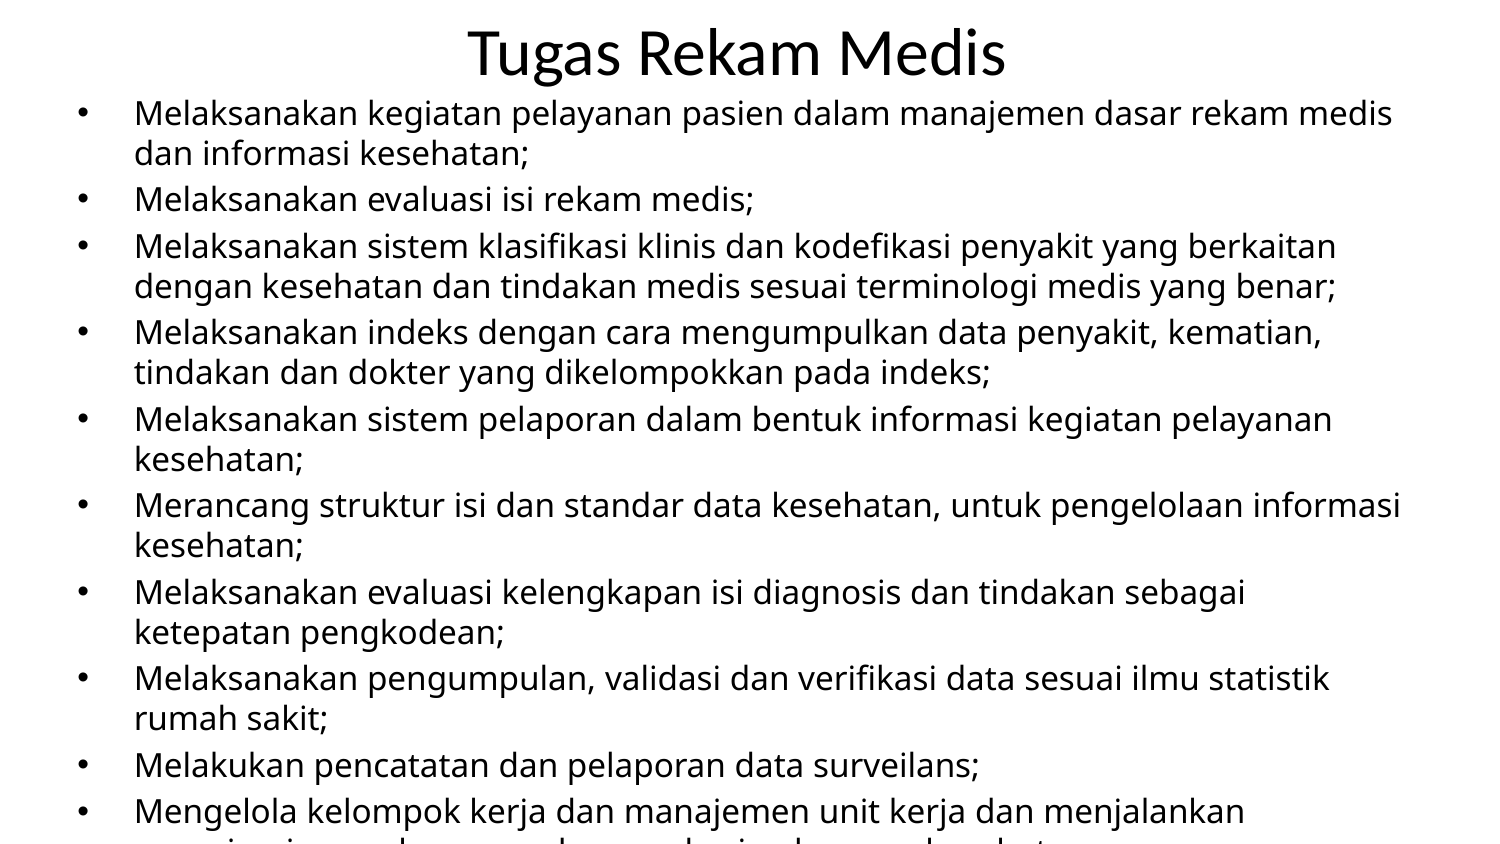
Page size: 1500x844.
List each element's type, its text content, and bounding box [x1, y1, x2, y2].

list Melaksanakan kegiatan pelayanan pasien dalam manajemen dasar rekam medis dan informasi kesehatan; Melaksanakan evaluasi isi rekam medis; Melaksanakan sistem klasifikasi klinis dan kodefikasi penyakit yang berkaitan dengan kesehatan dan tindakan medis sesuai terminologi medis yang benar; Melaksanakan indeks dengan cara mengumpulkan data penyakit, kematian, tindakan dan dokter yang dikelompokkan pada indeks; Melaksanakan sistem pelaporan dalam bentuk informasi kegiatan pelayanan kesehatan; Merancang struktur isi dan standar data kesehatan, untuk pengelolaan informasi kesehatan; Melaksanakan evaluasi kelengkapan isi diagnosis dan tindakan sebagai ketepatan pengkodean; Melaksanakan pengumpulan, validasi dan verifikasi data sesuai ilmu statistik rumah sakit; Melakukan pencatatan dan pelaporan data surveilans; Mengelola kelompok kerja dan manajemen unit kerja dan menjalankan organisasi penyelenggara dan pemberi pelayanan kesehatan; Mensosialisasikan setiap program pelayanan rekam medis dan informasi kesehatan; Melaksanakan hubungan kerja sesuai dengan kode etik profesi; dan Melakukan pengembangan diri terhadap kemajuan ilmu pengetahuan dan teknologi. [62, 84, 1425, 794]
title Tugas Rekam Medis [62, 0, 1413, 84]
